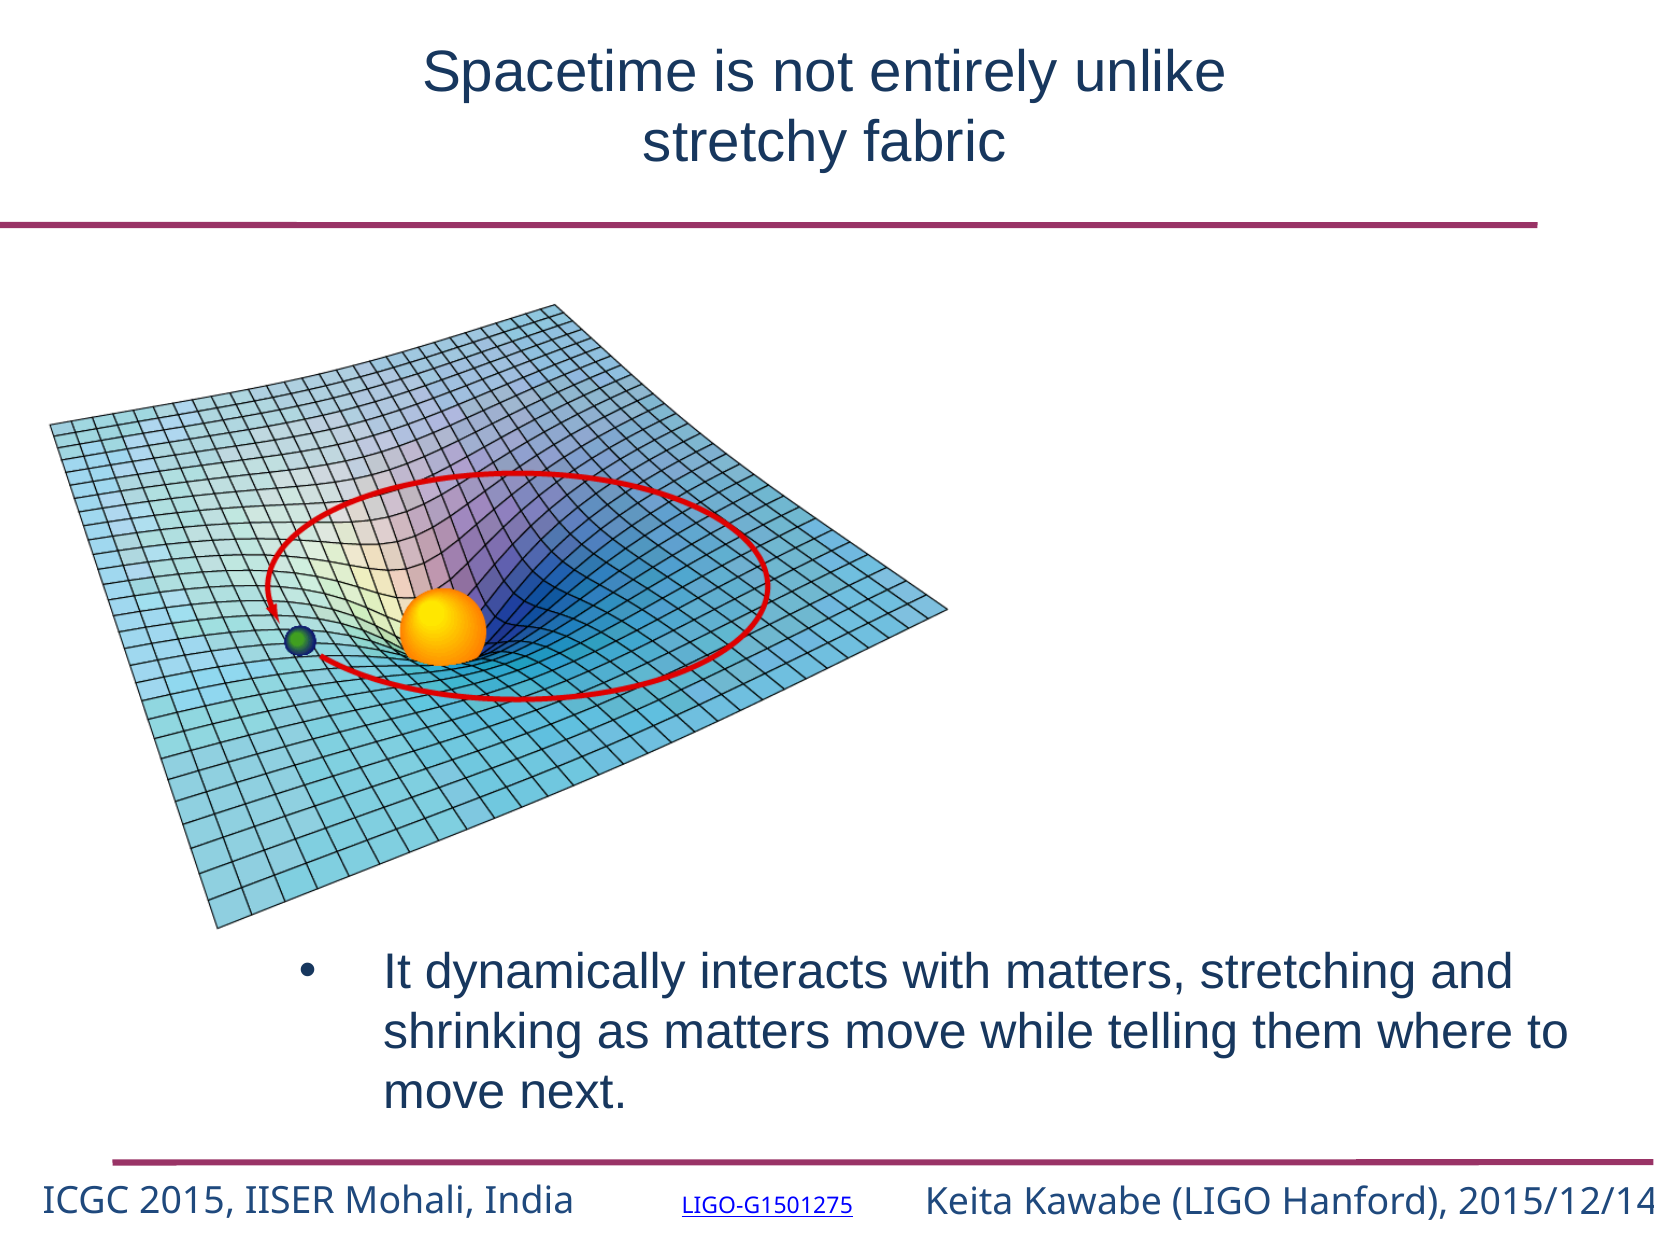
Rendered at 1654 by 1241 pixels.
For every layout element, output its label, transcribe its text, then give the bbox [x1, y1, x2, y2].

list It dynamically interacts with matters, stretching and shrinking as matters move while telling them where to move next. [283, 931, 1650, 1241]
picture [37, 290, 967, 932]
title Spacetime is not entirely unlike stretchy fabric [187, 0, 1463, 207]
